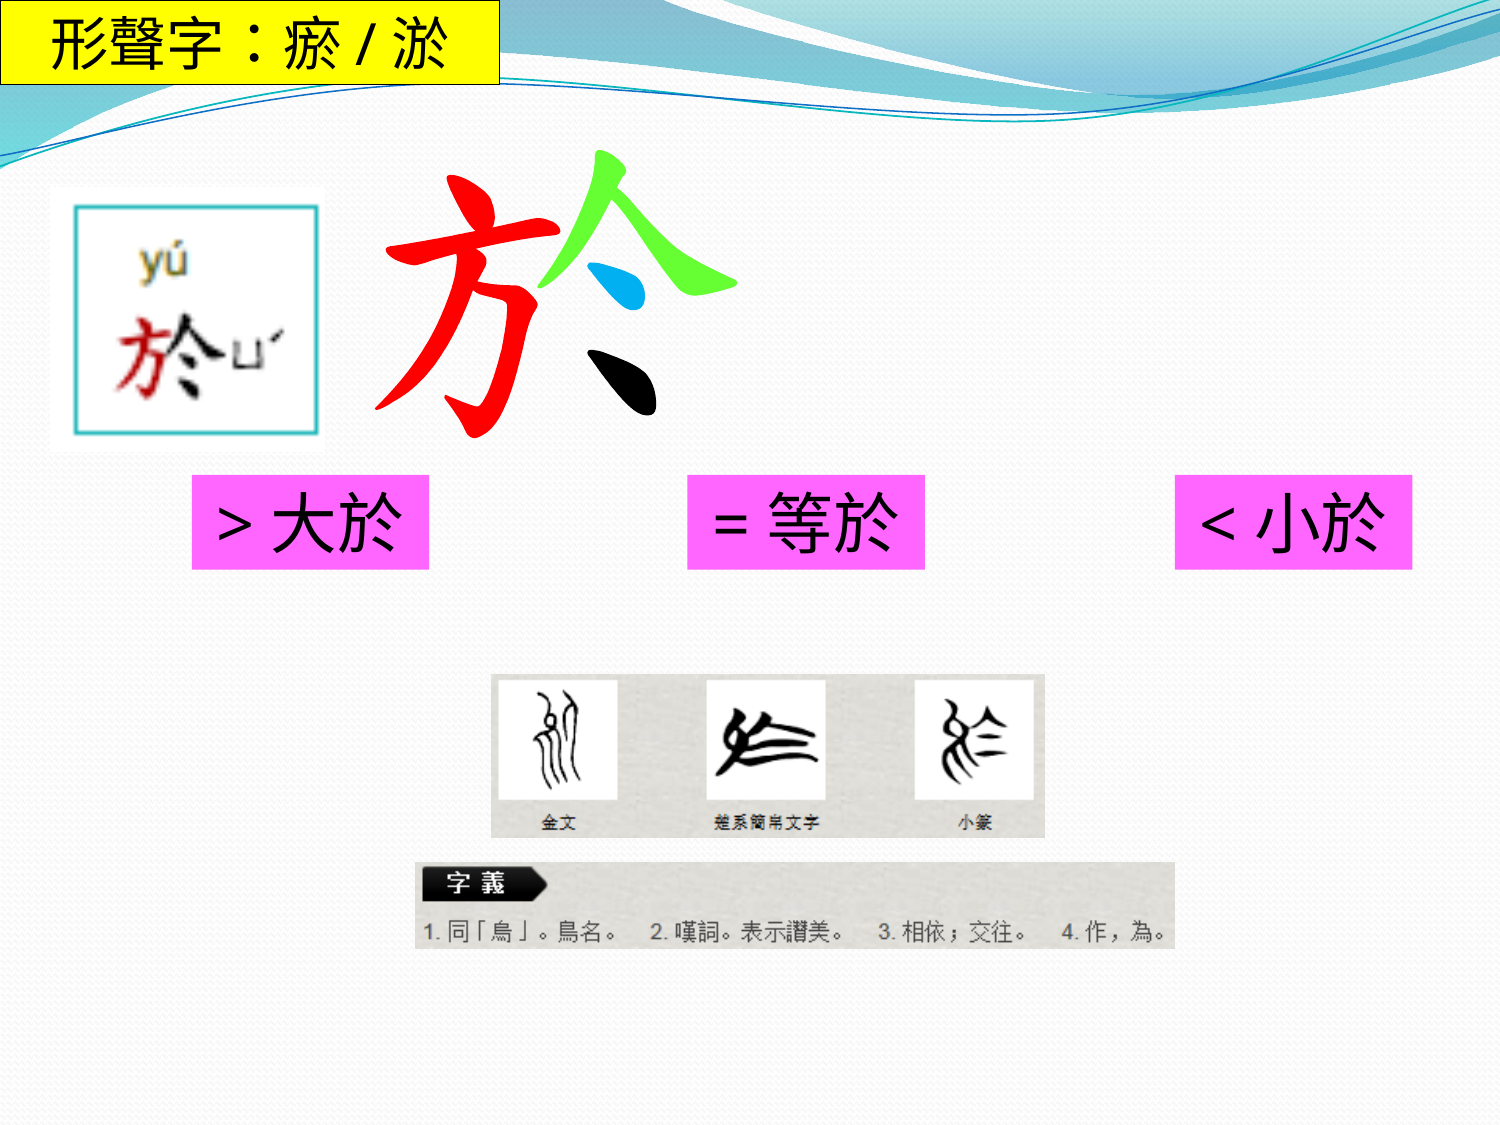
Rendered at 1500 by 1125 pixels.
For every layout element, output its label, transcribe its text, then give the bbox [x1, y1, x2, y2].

text_box [587, 349, 657, 416]
picture [415, 862, 1176, 949]
text_box 形聲字：瘀/淤 [0, 0, 500, 85]
text_box >大於 [191, 474, 430, 570]
picture [49, 187, 326, 452]
picture [490, 674, 1045, 838]
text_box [374, 174, 561, 439]
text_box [537, 149, 738, 296]
text_box <小於 [1174, 474, 1413, 570]
text_box =等於 [687, 474, 925, 570]
text_box 全自動 [561, 178, 566, 296]
